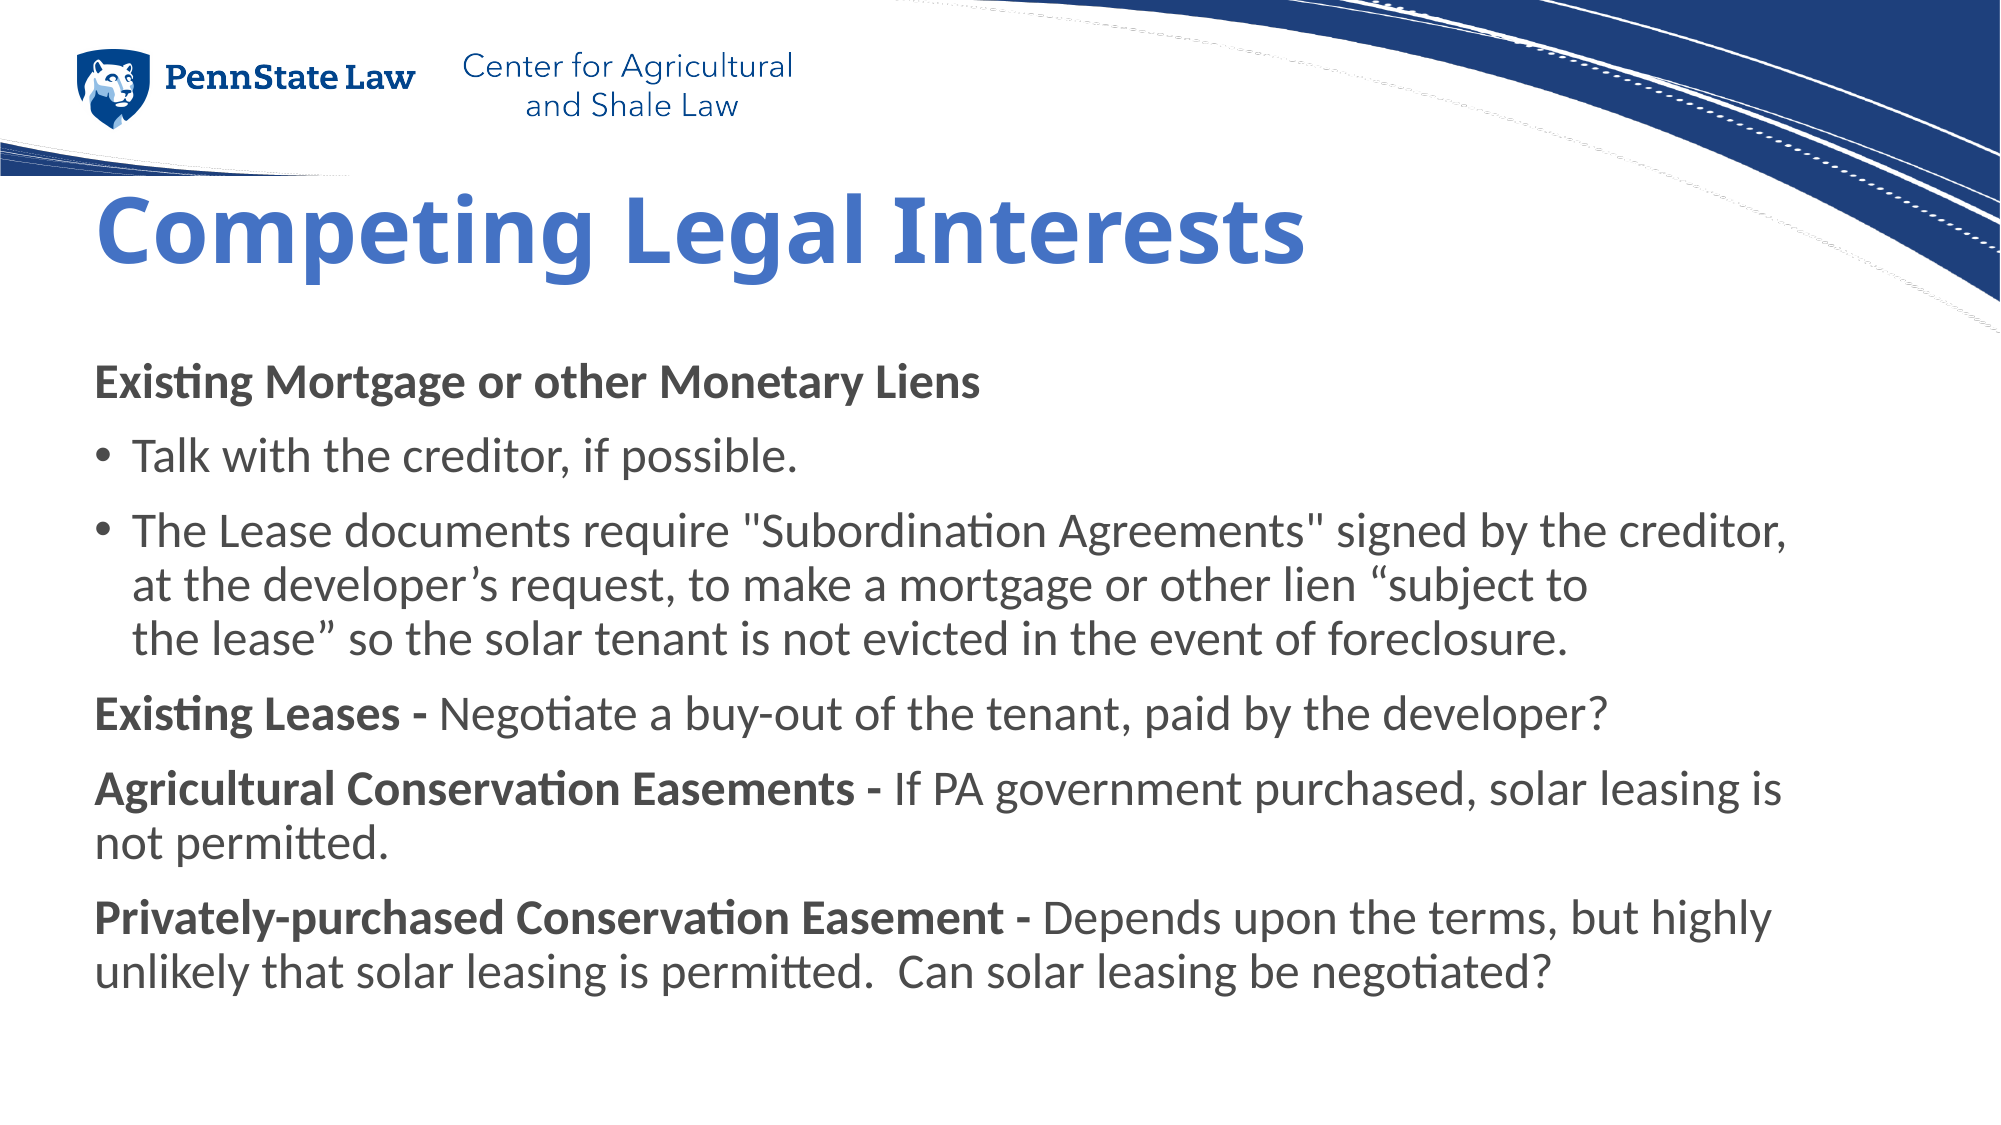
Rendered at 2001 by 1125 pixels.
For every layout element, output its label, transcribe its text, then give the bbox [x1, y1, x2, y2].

picture [74, 46, 802, 133]
picture [1, 139, 351, 176]
list Existing Mortgage or other Monetary Liens Talk with the creditor, if possible. The Lease documents require "Subordination Agreements" signed by the creditor, at the developer’s request, to make a mortgage or other lien “subject to the lease” so the solar tenant is not evicted in the event of foreclosure. Existing Leases - Negotiate a buy-out of the tenant, paid by the developer? Agricultural Conservation Easements - If PA government purchased, solar leasing is not permitted. Privately-purchased Conservation Easement - Depends upon the terms, but highly unlikely that solar leasing is permitted. Can solar leasing be negotiated? [79, 347, 1805, 1018]
title Competing Legal Interests [79, 182, 1805, 285]
picture [897, 0, 1999, 336]
